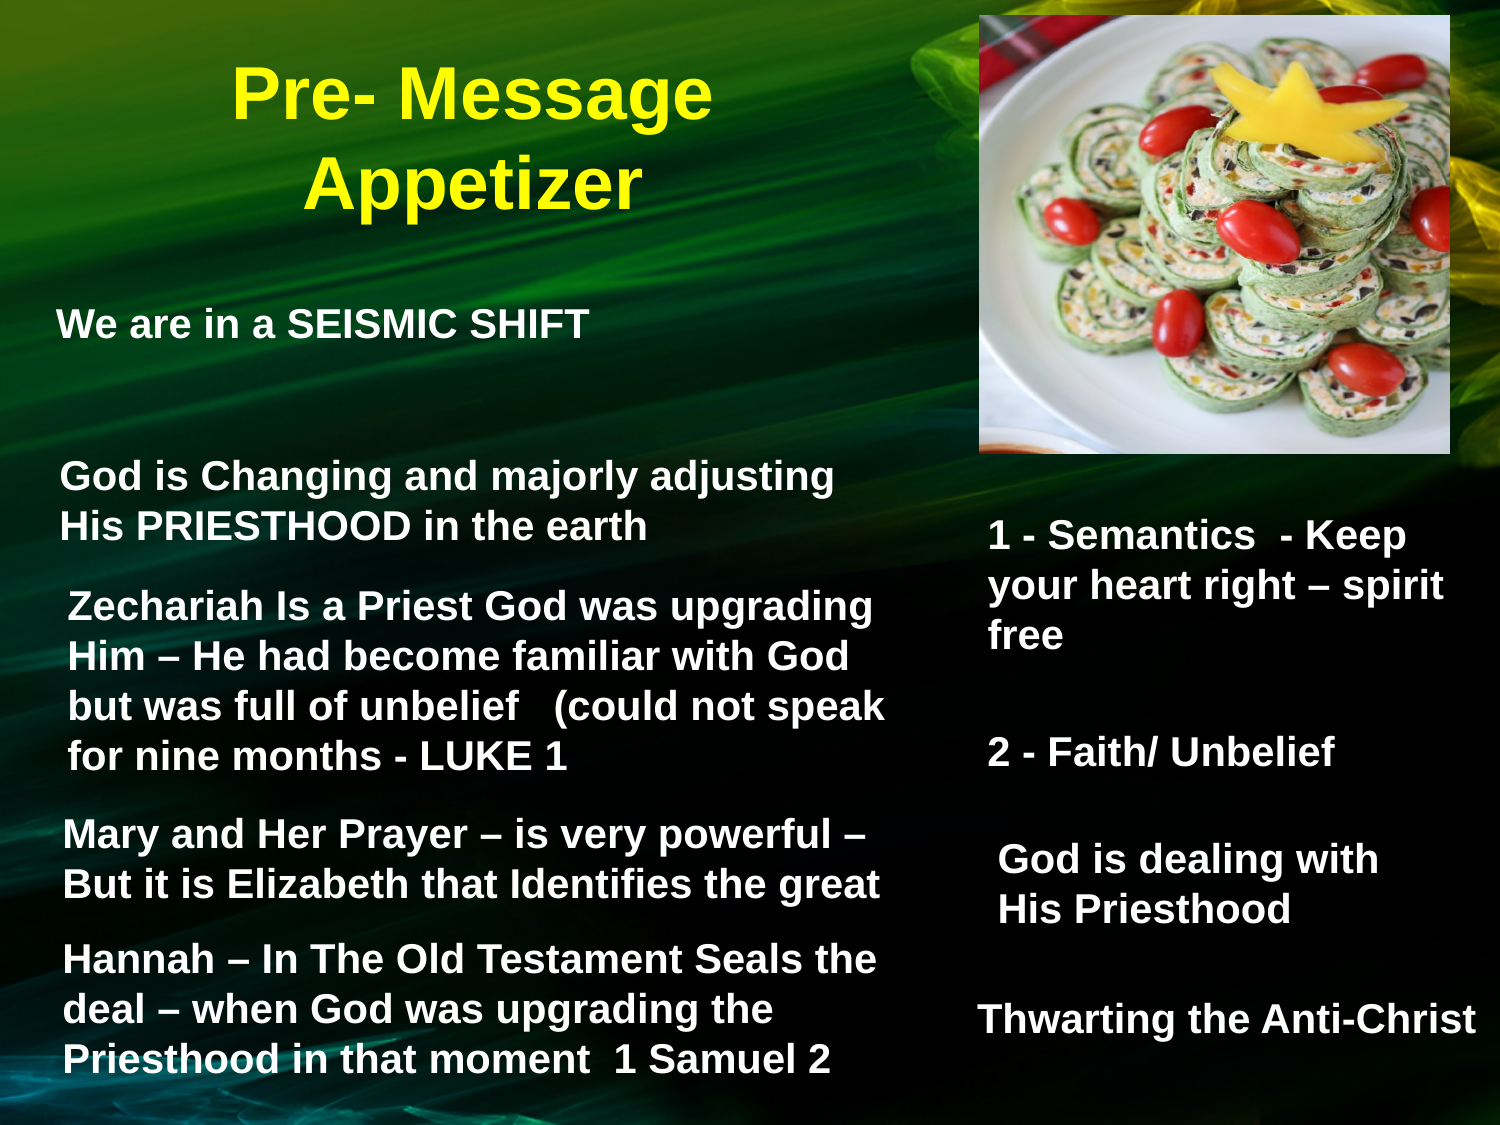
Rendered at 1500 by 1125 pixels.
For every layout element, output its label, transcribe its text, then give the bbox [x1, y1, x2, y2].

text_box 1 - Semantics - Keep your heart right – spirit free [972, 500, 1500, 665]
text_box God is Changing and majorly adjusting His PRIESTHOOD in the earth [44, 441, 897, 557]
picture [0, 0, 1500, 1125]
text_box Thwarting the Anti-Christ [962, 984, 1500, 1050]
text_box We are in a SEISMIC SHIFT [41, 289, 900, 355]
text_box God is dealing with His Priesthood [982, 824, 1500, 940]
text_box Zechariah Is a Priest God was upgrading Him – He had become familiar with God but was full of unbelief (could not speak for nine months - LUKE 1 [52, 571, 908, 787]
text_box Pre- Message Appetizer [21, 37, 925, 233]
text_box 2 - Faith/ Unbelief [972, 717, 1500, 783]
text_box Hannah – In The Old Testament Seals the deal – when God was upgrading the Priesthood in that moment 1 Samuel 2 [47, 924, 900, 1090]
text_box Mary and Her Prayer – is very powerful – But it is Elizabeth that Identifies the great [47, 799, 903, 915]
